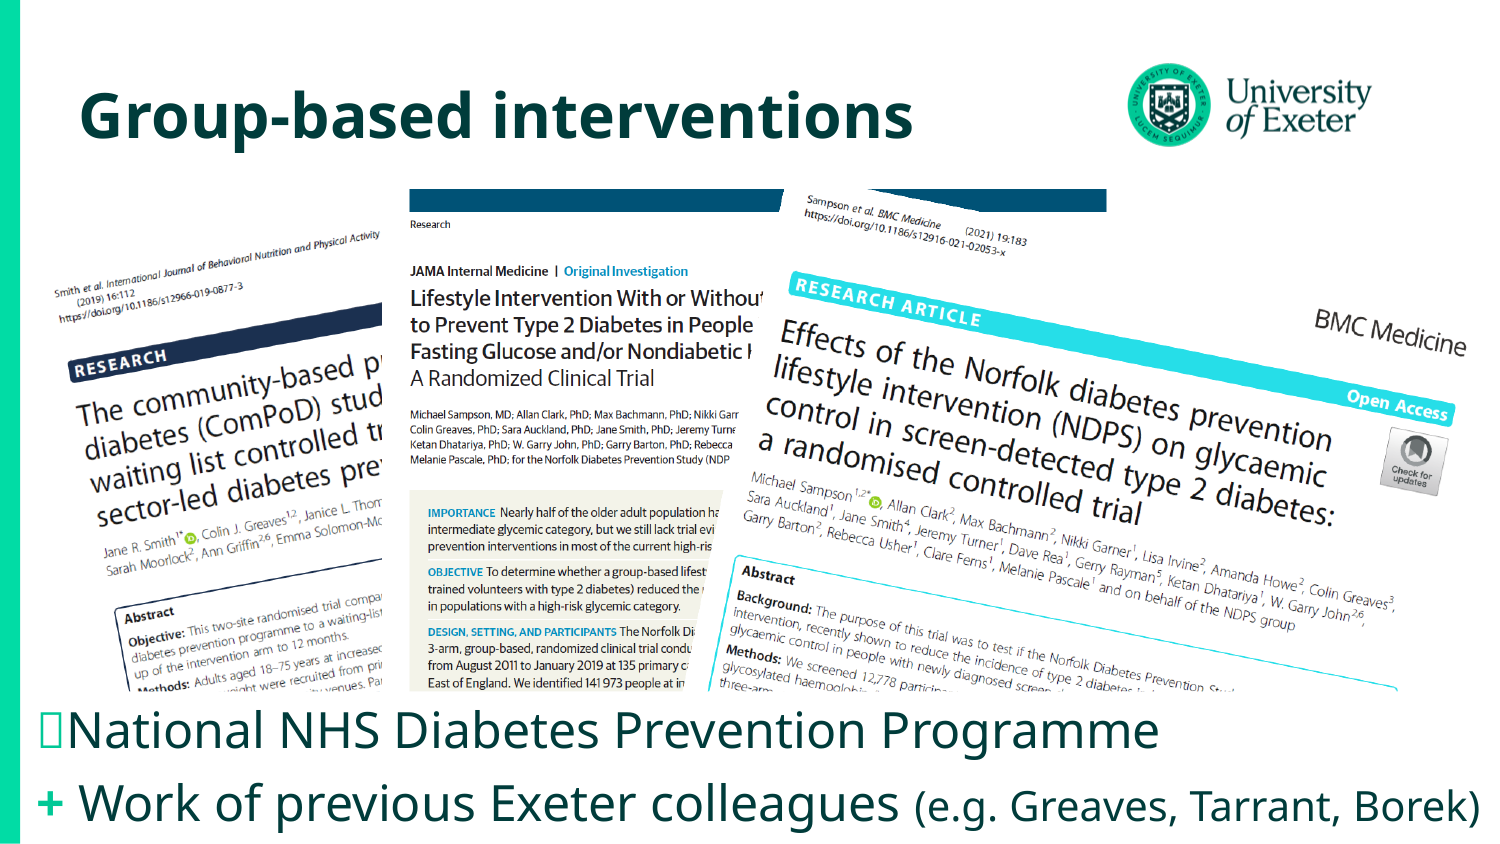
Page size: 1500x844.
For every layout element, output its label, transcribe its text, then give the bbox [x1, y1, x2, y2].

text_box National NHS Diabetes Prevention Programme​ + Work of previous Exeter colleagues (e.g. Greaves, Tarrant, Borek) [21, 691, 1500, 842]
picture [23, 16, 1500, 778]
title Group-based interventions [64, 77, 1200, 153]
